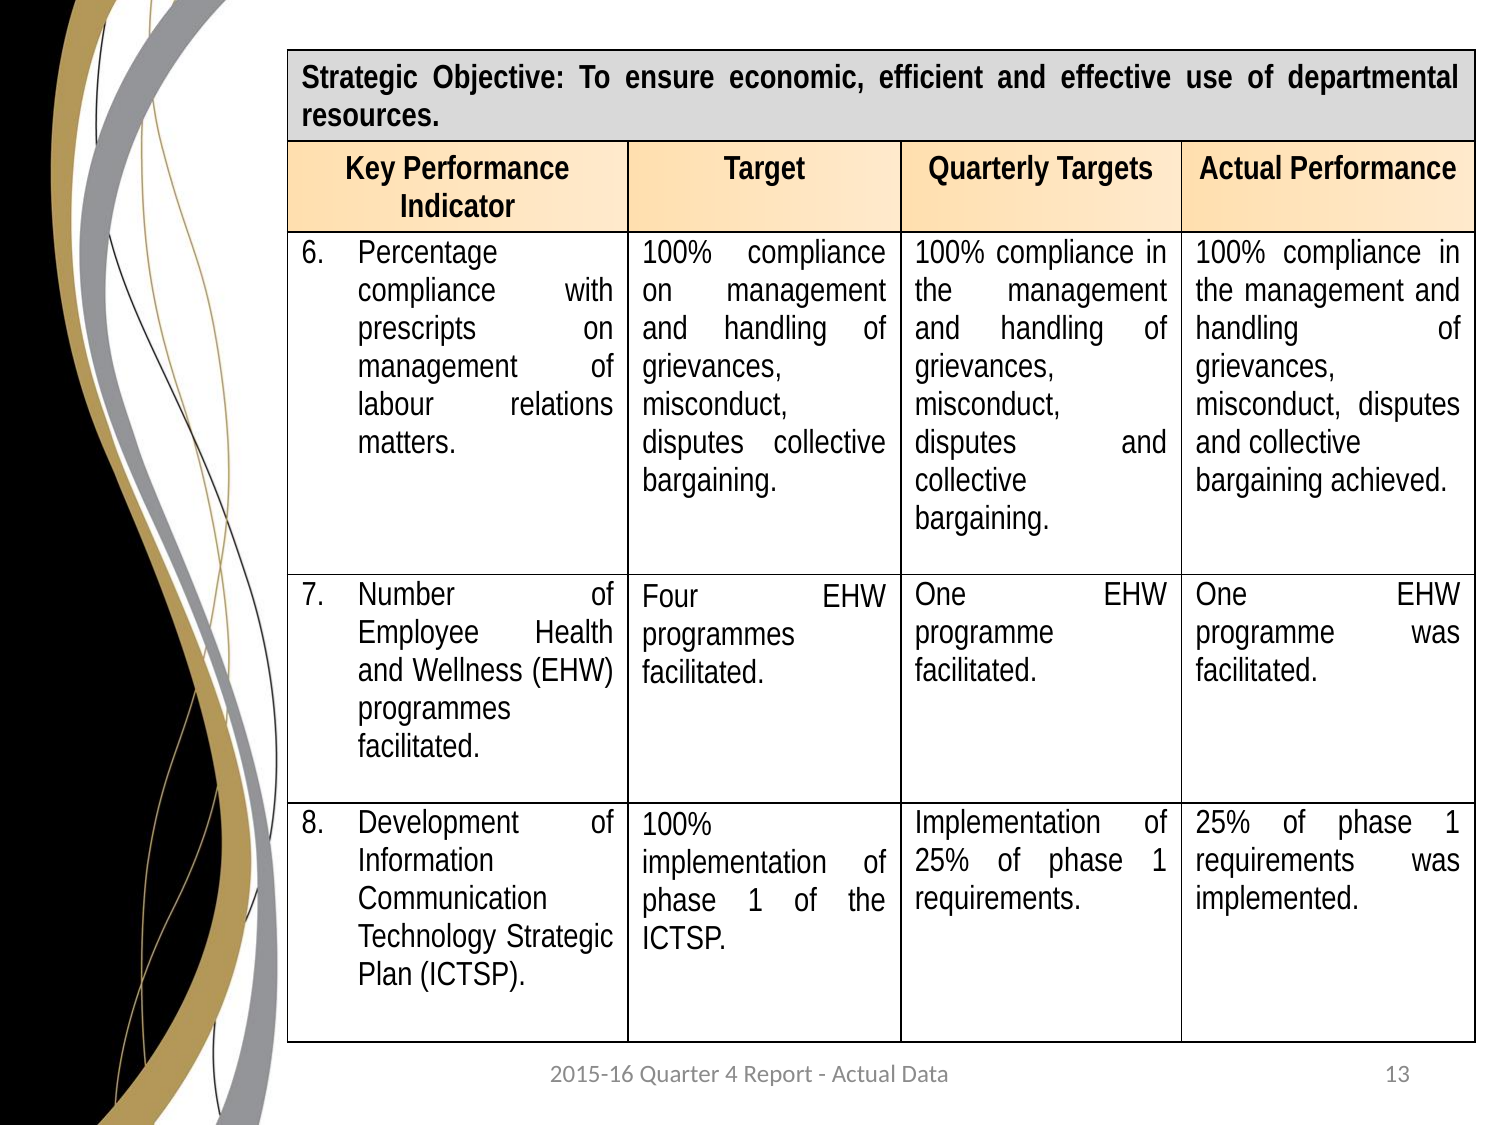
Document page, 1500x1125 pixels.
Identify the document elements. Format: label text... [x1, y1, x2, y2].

table_cell Quarterly Targets [902, 142, 1181, 231]
table_cell Implementation of 25% of phase 1 requirements. [902, 804, 1181, 1041]
picture [0, 0, 1500, 1125]
table_cell Development of Information Communication Technology Strategic Plan (ICTSP). [288, 804, 627, 1041]
table_cell Target [629, 142, 900, 231]
table_header Strategic Objective: To ensure economic, efficient and effective use of departmental resources. [288, 51, 1474, 140]
table_cell One EHW programme was facilitated. [1182, 575, 1474, 802]
table_cell Percentage compliance with prescripts on management of labour relations matters. [288, 233, 627, 574]
slide_number 13 [1074, 1042, 1425, 1103]
table_cell Actual Performance [1182, 142, 1474, 231]
table_cell 100% compliance on management and handling of grievances, misconduct, disputes collective bargaining. [629, 233, 900, 574]
table_cell One EHW programme facilitated. [902, 575, 1181, 802]
table_cell Key Performance Indicator [288, 142, 627, 231]
table_cell 100% implementation of phase 1 of the ICTSP. [629, 804, 900, 1041]
table_cell 100% compliance in the management and handling of grievances, misconduct, disputes and collective bargaining achieved. [1182, 233, 1474, 574]
footer 2015-16 Quarter 4 Report - Actual Data [512, 1042, 988, 1103]
table_cell Four EHW programmes facilitated. [629, 575, 900, 802]
table_cell Number of Employee Health and Wellness (EHW) programmes facilitated. [288, 575, 627, 802]
table_cell 25% of phase 1 requirements was implemented. [1182, 804, 1474, 1041]
table_cell 100% compliance in the management and handling of grievances, misconduct, disputes and collective bargaining. [902, 233, 1181, 574]
